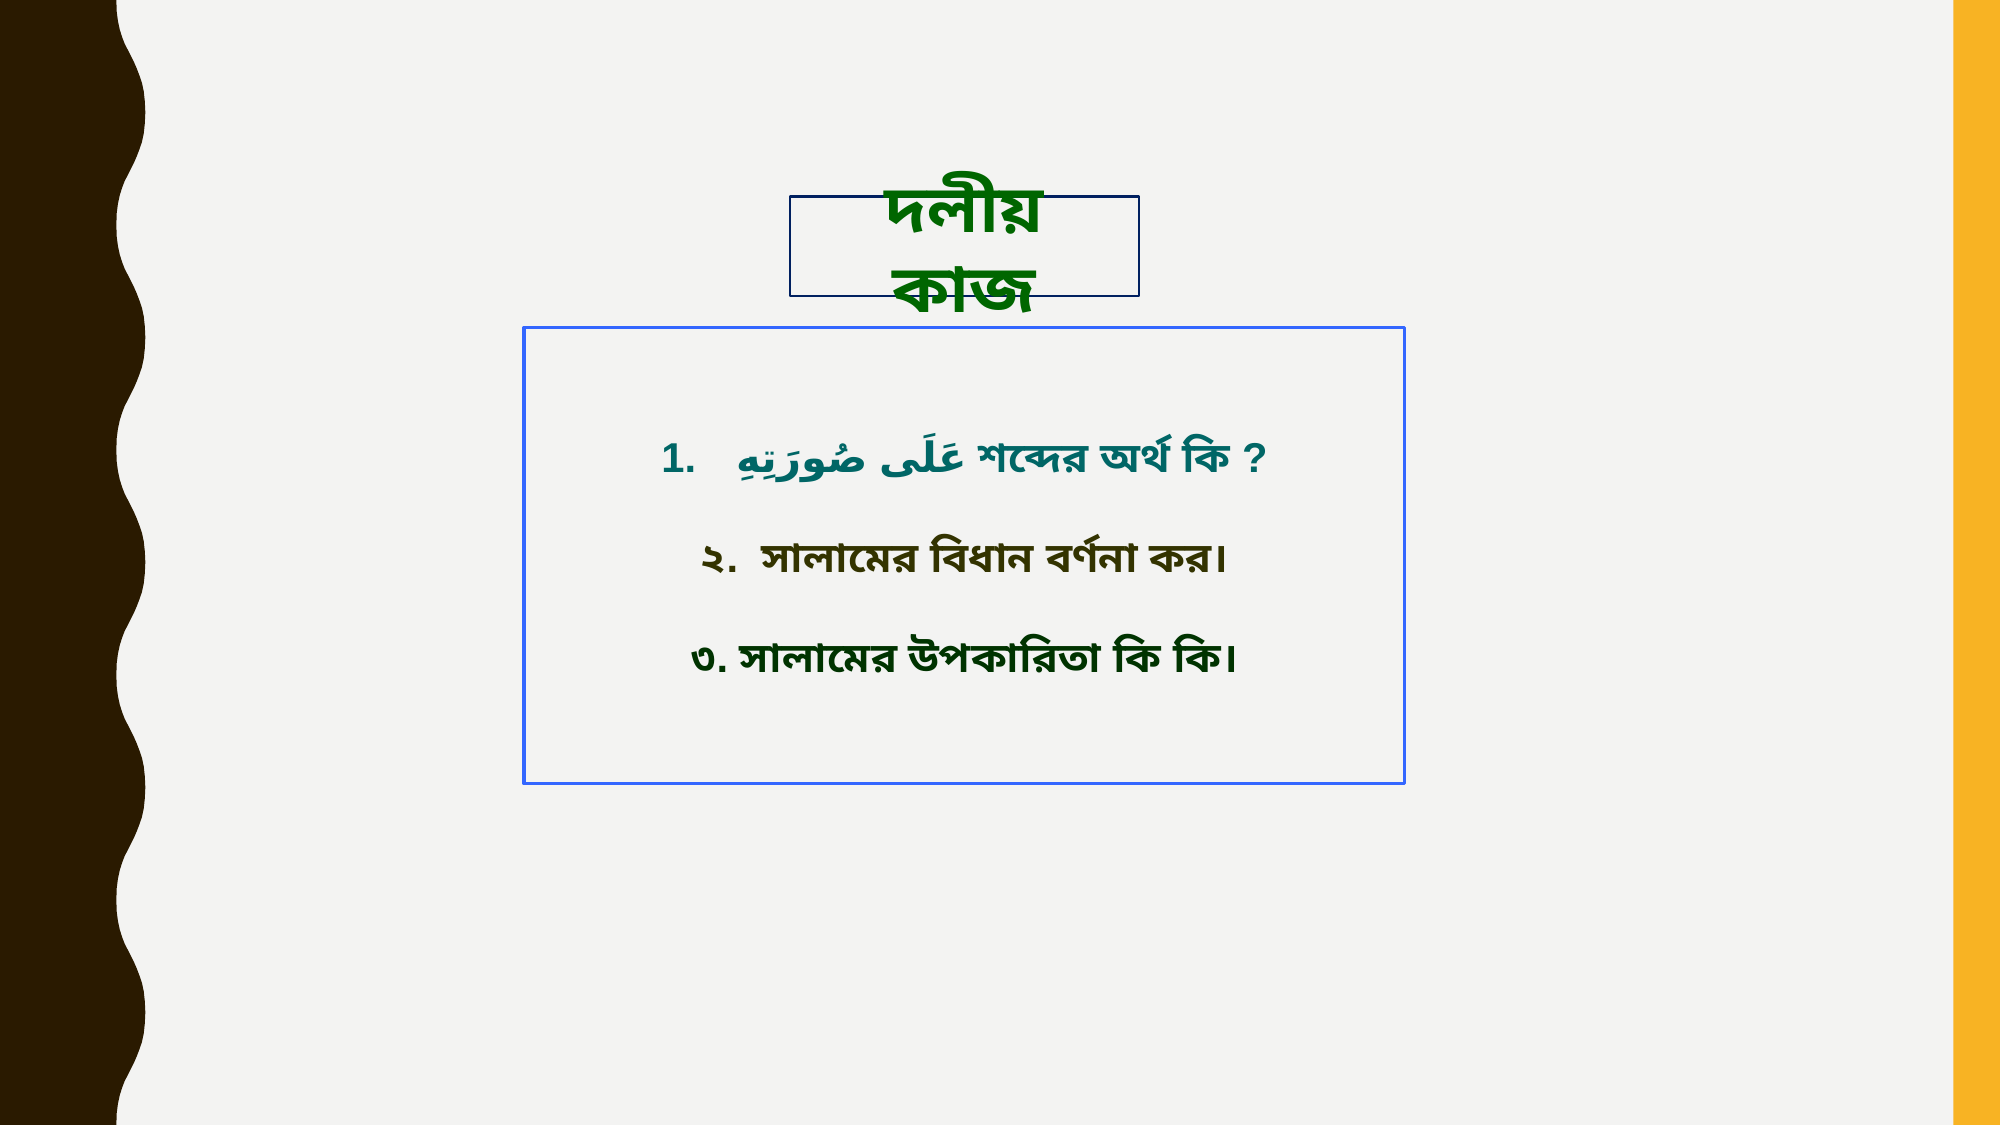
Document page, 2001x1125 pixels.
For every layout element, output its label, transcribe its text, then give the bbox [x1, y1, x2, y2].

text_box عَلَى صُورَتِهِ শব্দের অর্থ কি ? ২. সালামের বিধান বর্ণনা কর। ৩. সালামের উপকারিতা কি কি। [523, 326, 1406, 785]
text_box দলীয় কাজ [789, 195, 1140, 297]
